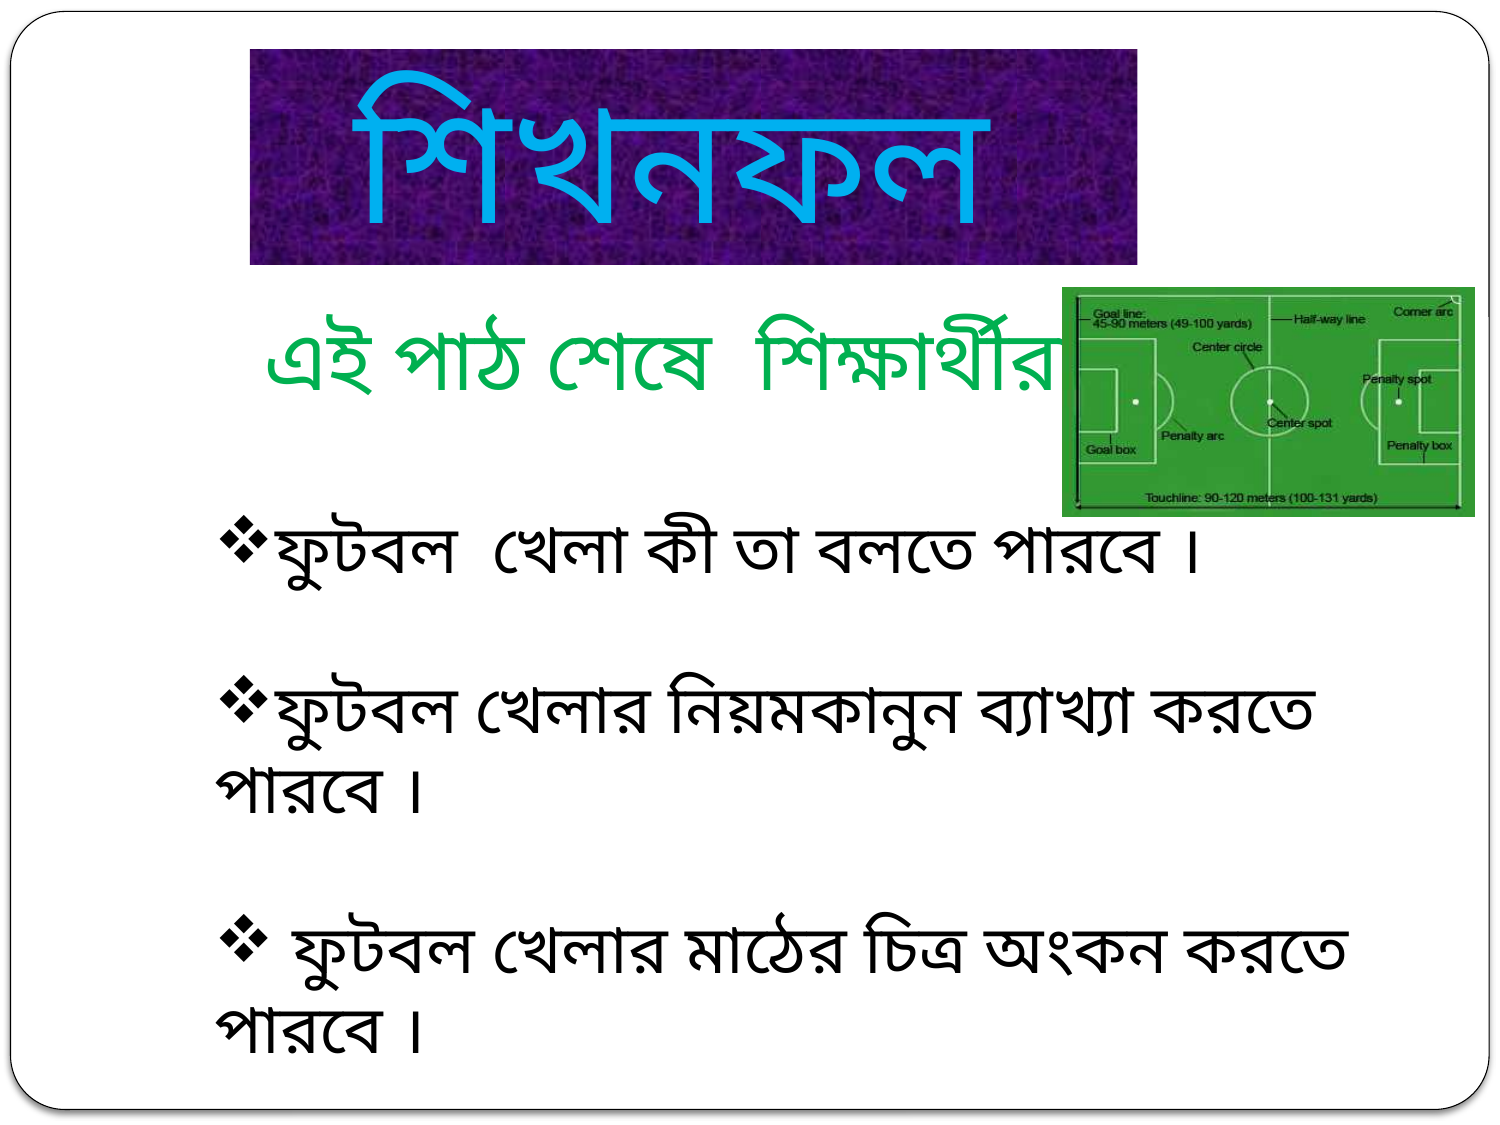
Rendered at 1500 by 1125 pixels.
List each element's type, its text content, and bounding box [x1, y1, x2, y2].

picture [1062, 287, 1476, 517]
text_box ফুটবল খেলা কী তা বলতে পারবে । ফুটবল খেলার নিয়মকানুন ব্যাখ্যা করতে পারবে । ফুটবল খেলার মাঠের চিত্র অংকন করতে পারবে । [199, 299, 1388, 1075]
text_box শিখনফল [249, 49, 1138, 265]
text_box এই পাঠ শেষে শিক্ষার্থীরা--- [249, 299, 1056, 415]
